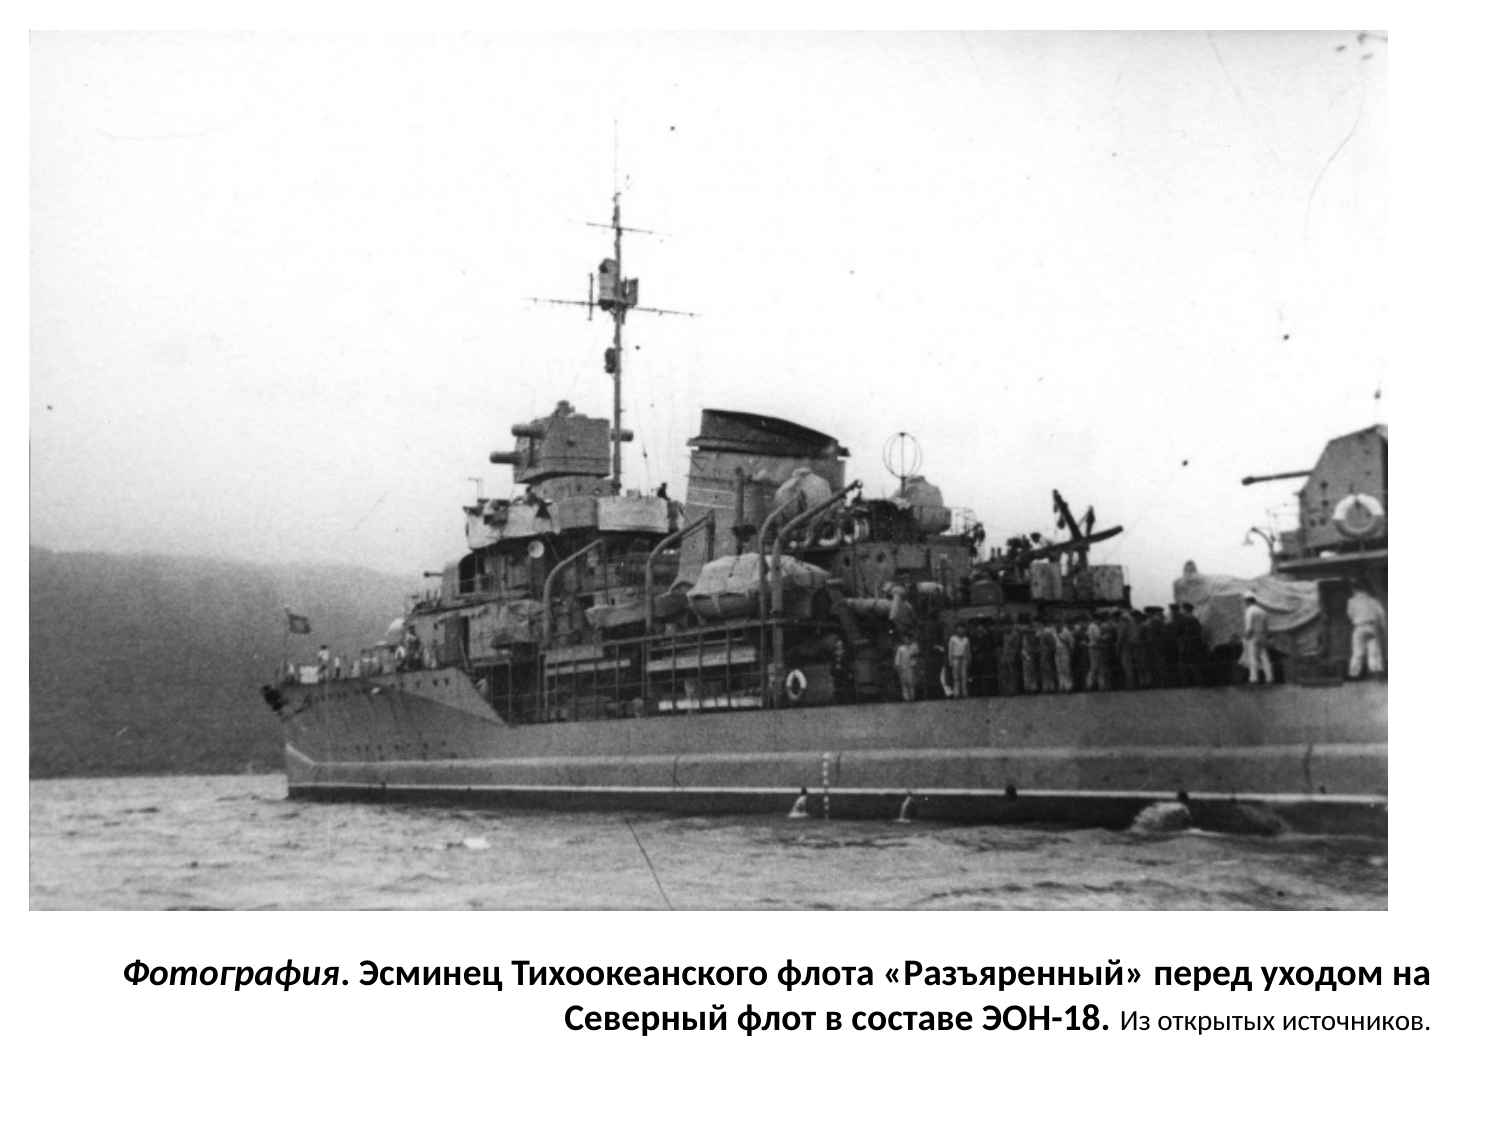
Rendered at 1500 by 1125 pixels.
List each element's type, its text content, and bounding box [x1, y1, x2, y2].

picture [29, 30, 1388, 911]
text_box Фотография. Эсминец Тихоокеанского флота «Разъяренный» перед уходом на Северный флот в составе ЭОН-18. Из открытых источников. [29, 940, 1447, 1046]
